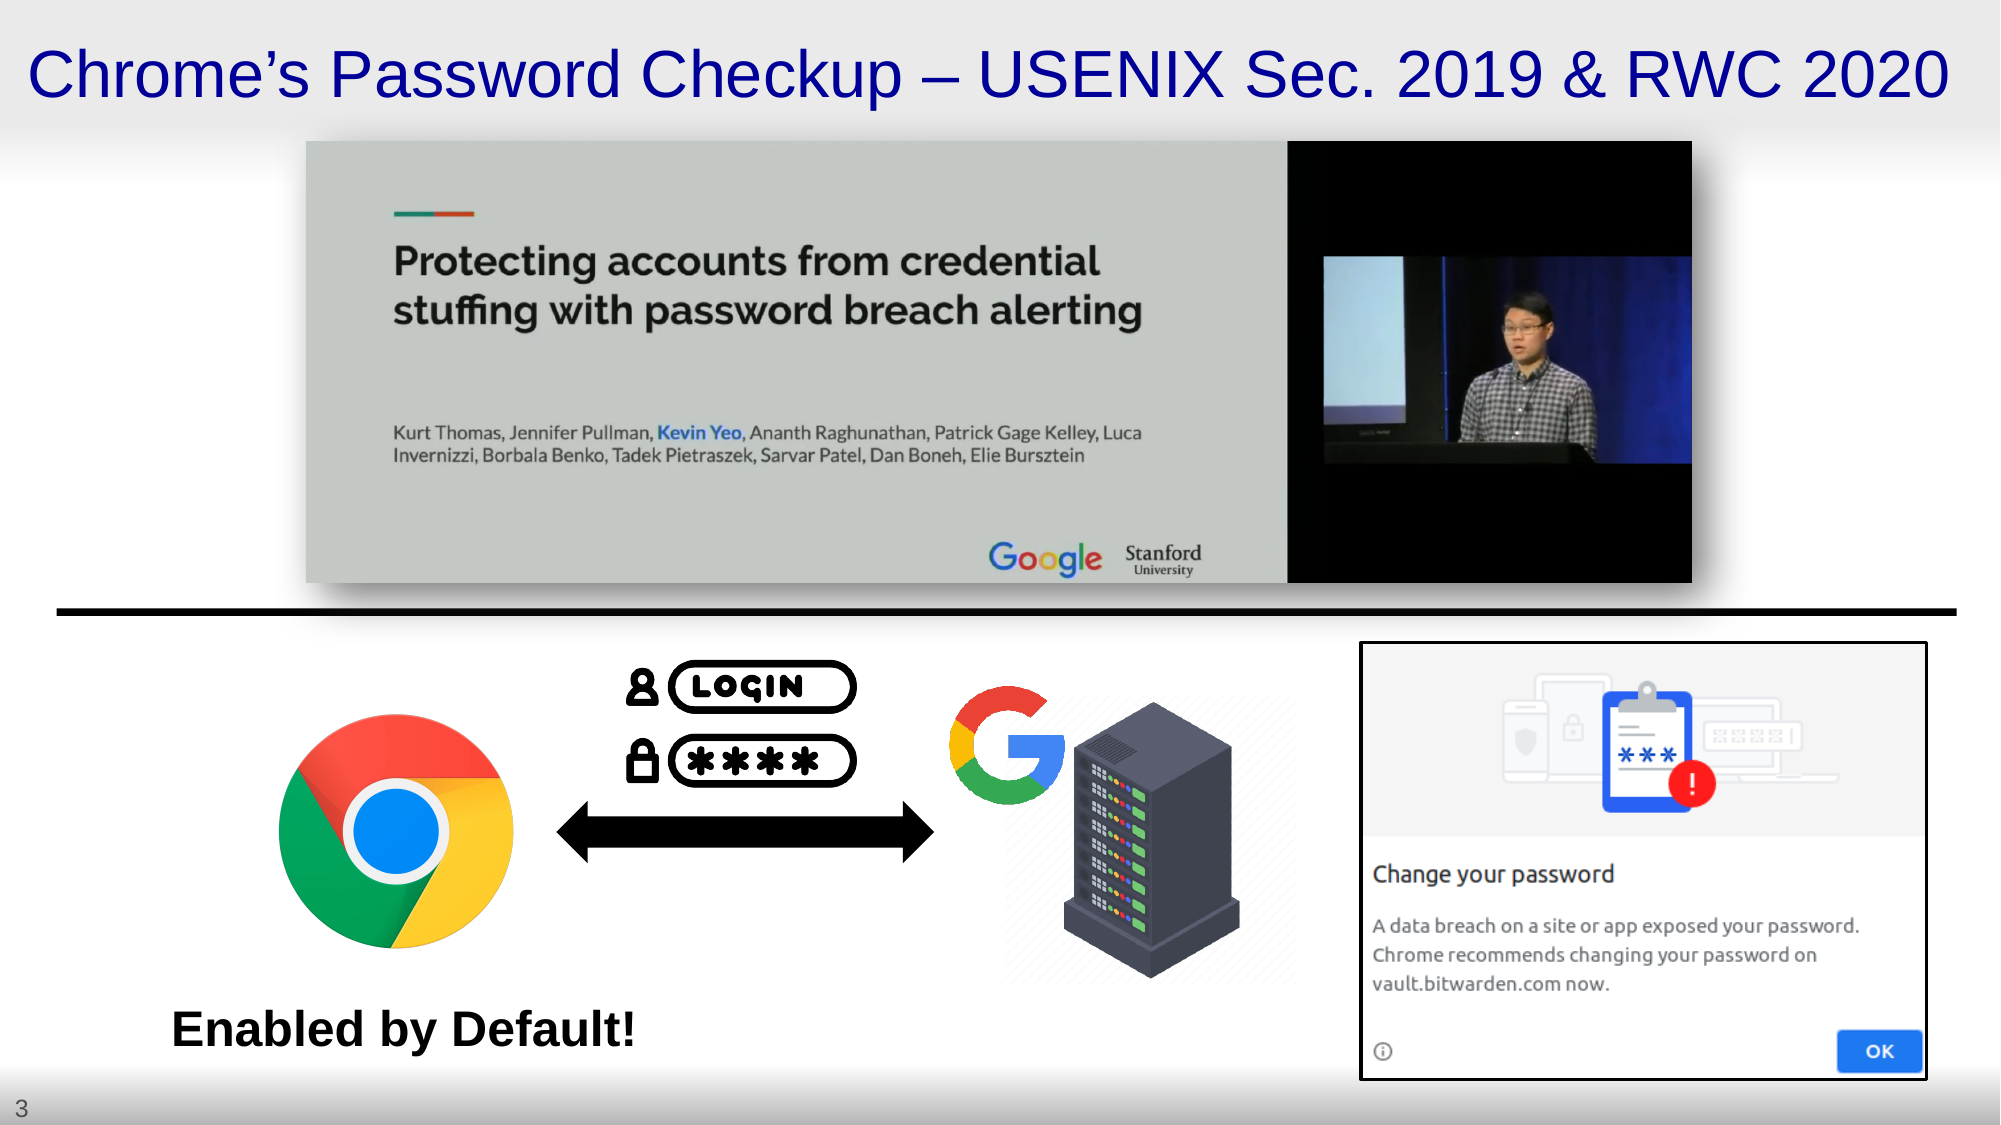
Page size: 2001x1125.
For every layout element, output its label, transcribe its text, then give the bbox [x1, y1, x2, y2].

text_box [854, 800, 935, 864]
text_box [941, 680, 1297, 985]
title Chrome’s Password Checkup – USENIX Sec. 2019 & RWC 2020 [12, 12, 1988, 141]
picture [625, 608, 857, 840]
text_box Enabled by Default! [108, 976, 701, 1064]
picture [1362, 643, 1926, 1079]
text_box [1722, 608, 1957, 616]
picture [305, 141, 1693, 583]
picture [190, 711, 619, 952]
text_box [56, 608, 306, 616]
